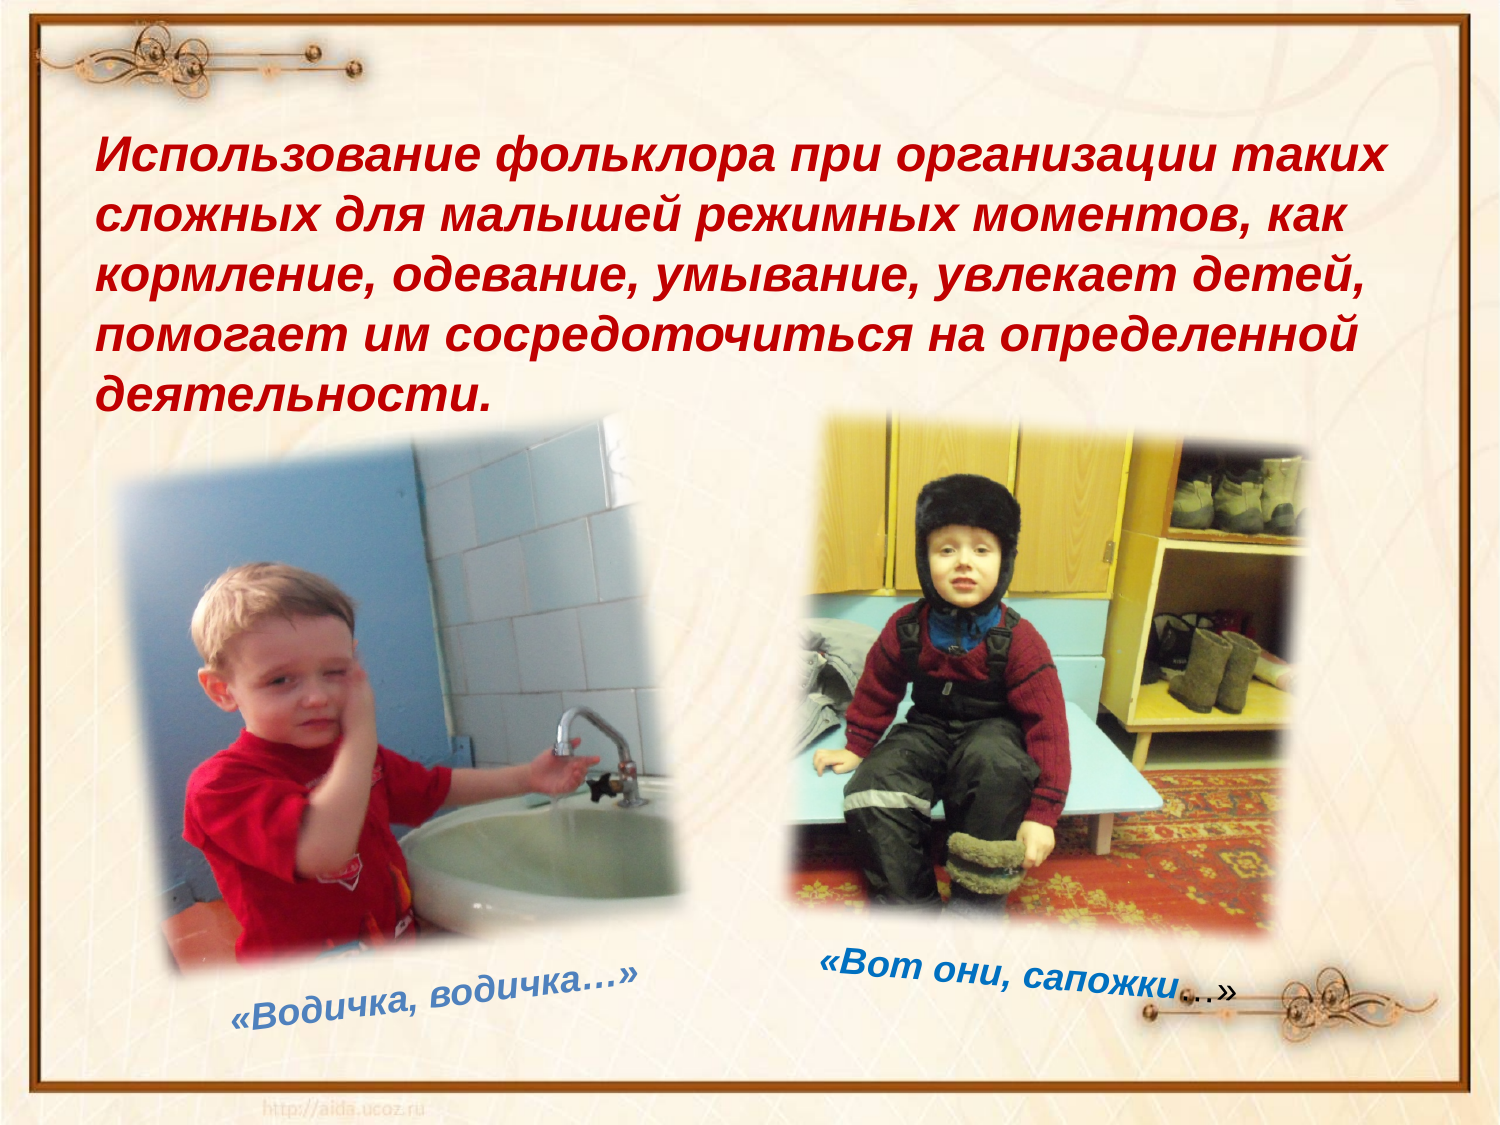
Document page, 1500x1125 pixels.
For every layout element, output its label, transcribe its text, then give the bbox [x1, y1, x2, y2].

text_box «Вот они, сапожки…» [802, 947, 1291, 1024]
text_box «Водичка, водичка…» [211, 969, 657, 1049]
text_box Использование фольклора при организации таких сложных для малышей режимных моментов, как кормление, одевание, умывание, увлекает детей, помогает им сосредоточиться на определенной деятельности. [80, 113, 1459, 489]
picture [0, 0, 1500, 1125]
